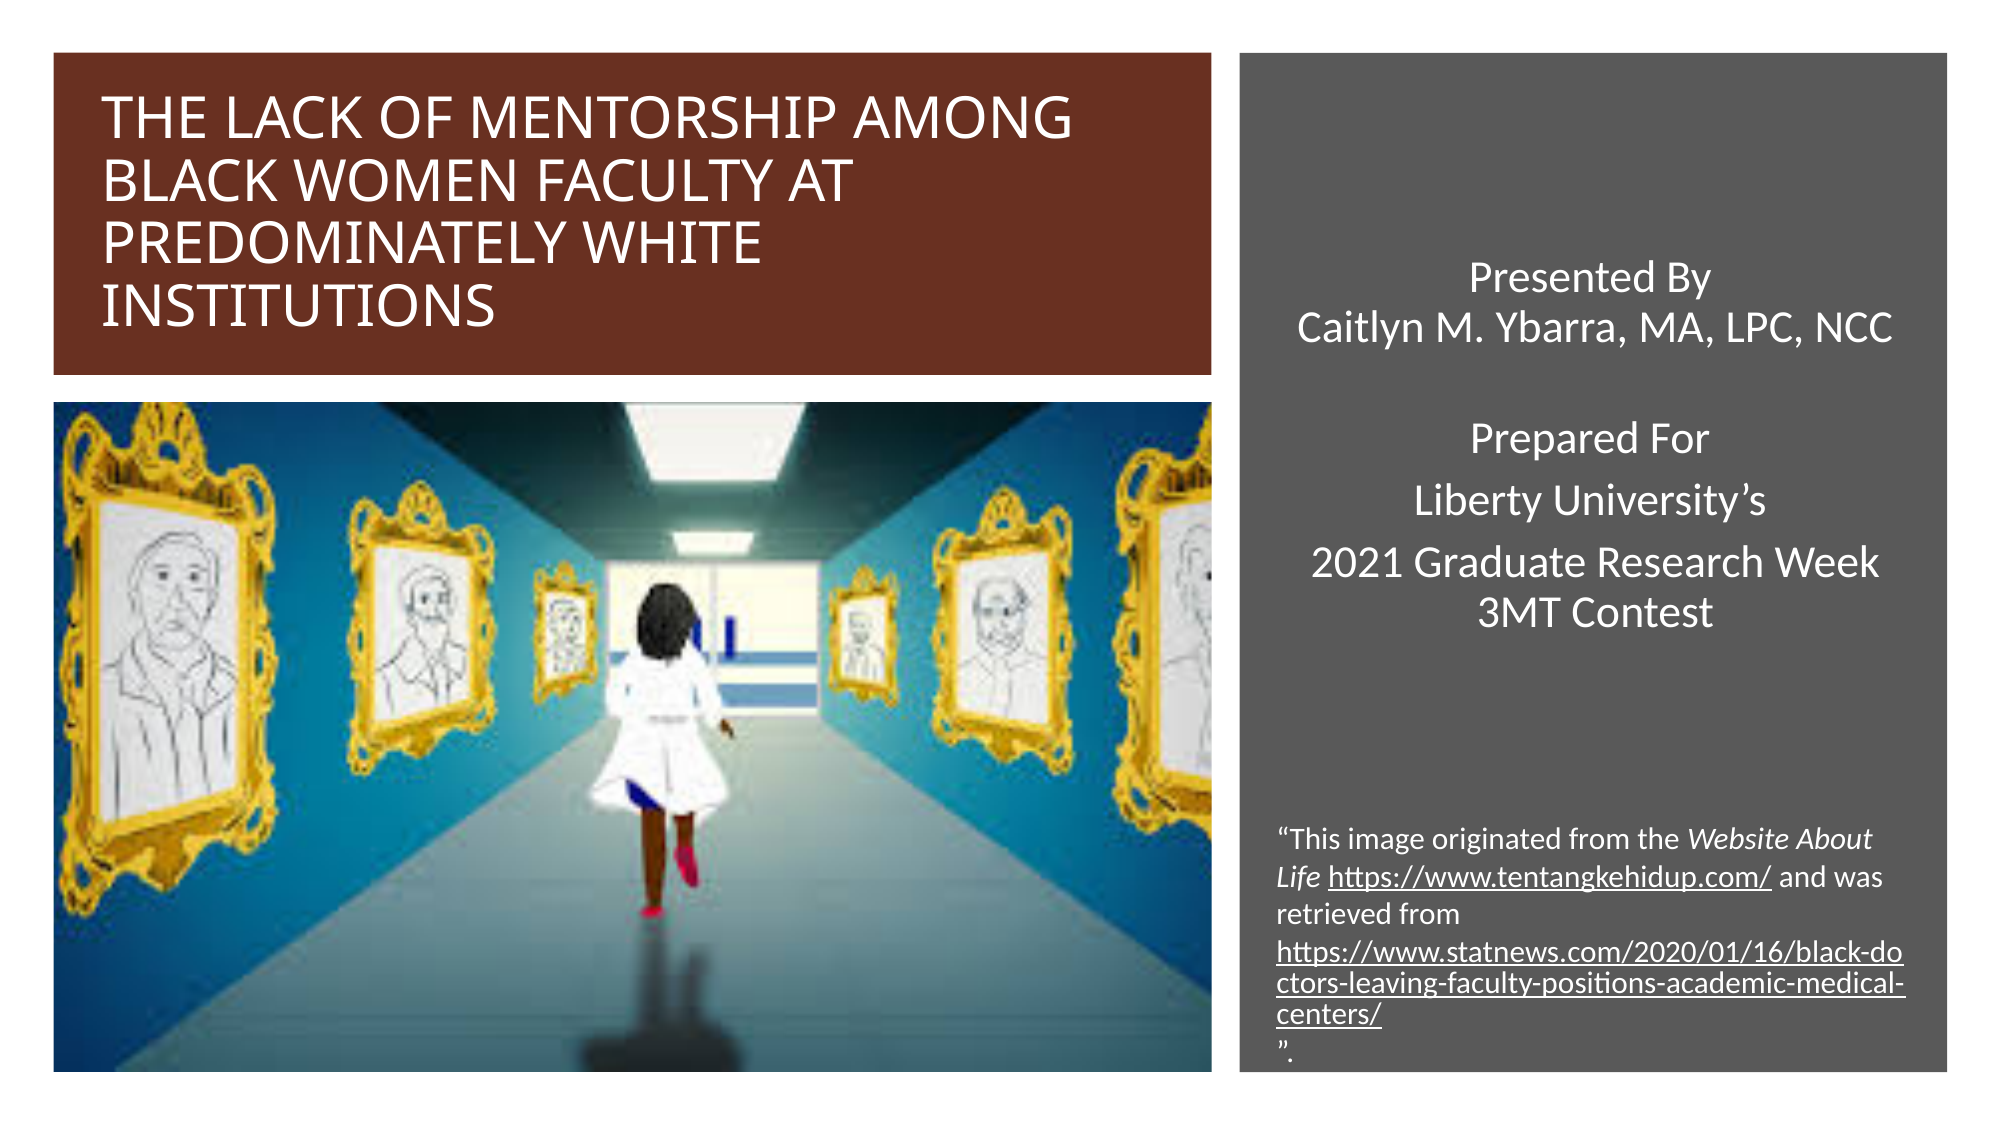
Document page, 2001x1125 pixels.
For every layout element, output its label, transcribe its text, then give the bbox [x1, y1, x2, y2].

text_box [53, 52, 1212, 376]
text_box [1239, 52, 1948, 1073]
title THE LACK OF MENTORSHIP AMONG BLACK WOMEN FACULTY AT PREDOMINATELY WHITE INSTITUTIONS [85, 80, 1168, 348]
text_box “This image originated from the Website About Life https://www.tentangkehidup.com/ and was retrieved from https://www.statnews.com/2020/01/16/black-doctors-leaving-faculty-positions-academic-medical-centers/”. [1261, 811, 1926, 1014]
list Presented By Caitlyn M. Ybarra, MA, LPC, NCC Prepared For Liberty University’s 2021 Graduate Research Week 3MT Contest [1277, 103, 1914, 788]
picture [53, 402, 1212, 1072]
